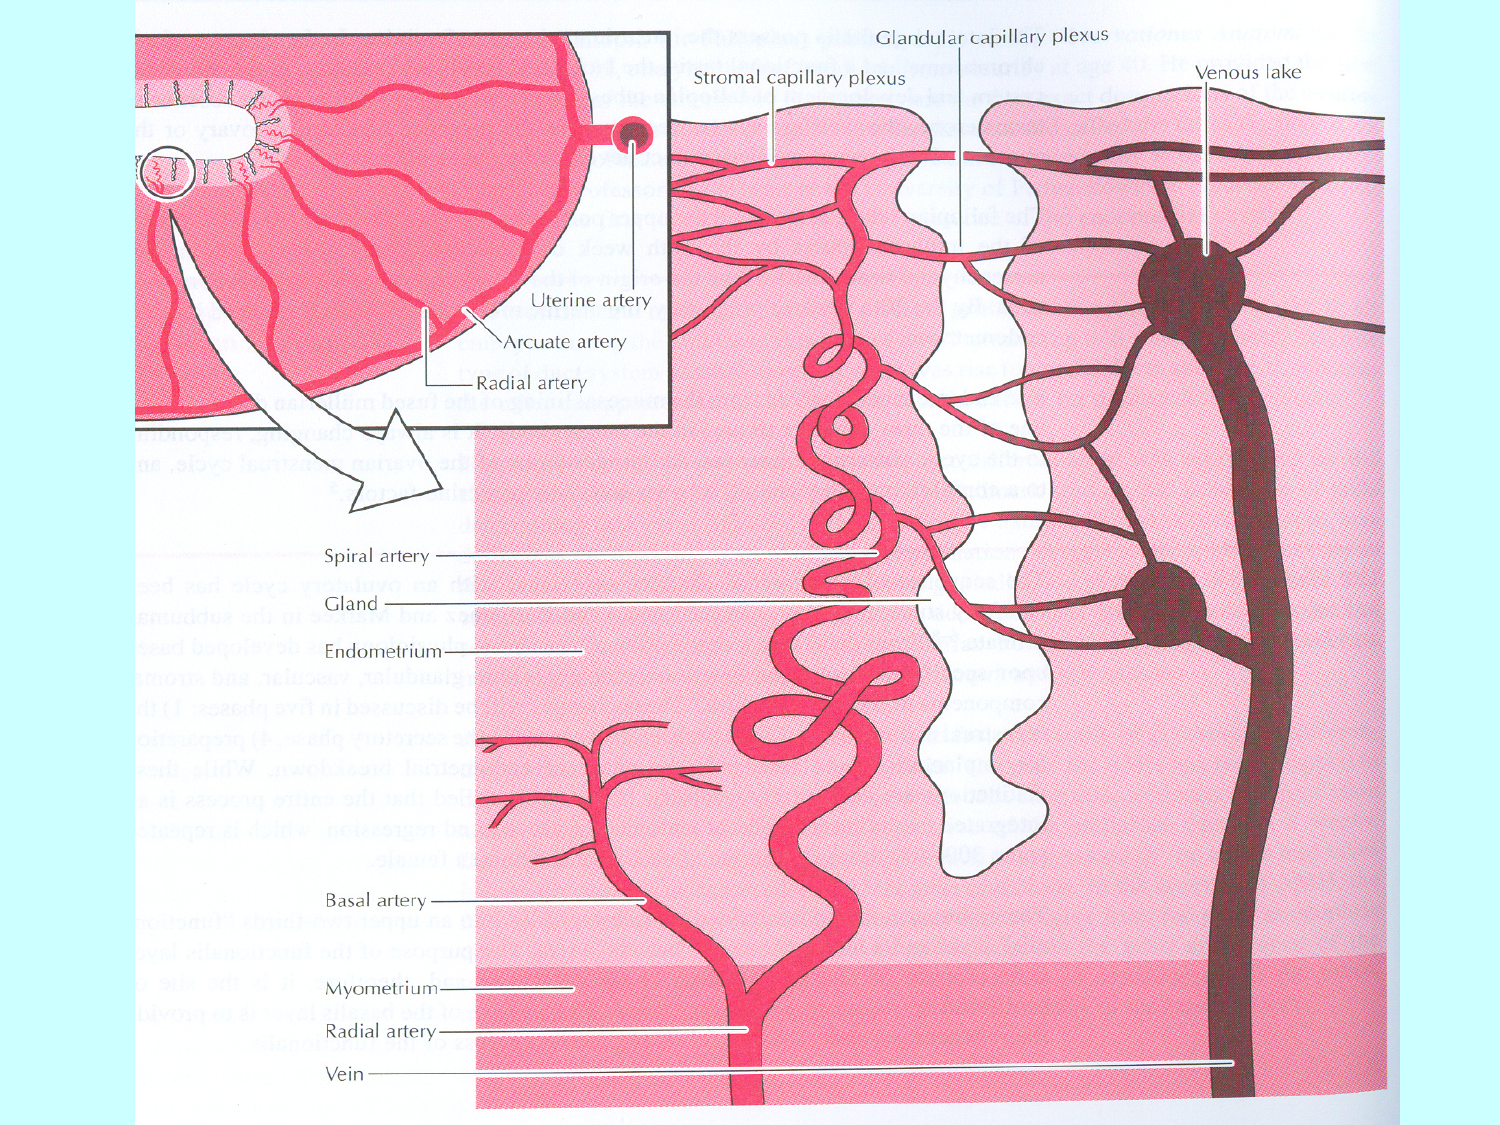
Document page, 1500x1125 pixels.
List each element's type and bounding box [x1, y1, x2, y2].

picture [135, 0, 1400, 1125]
